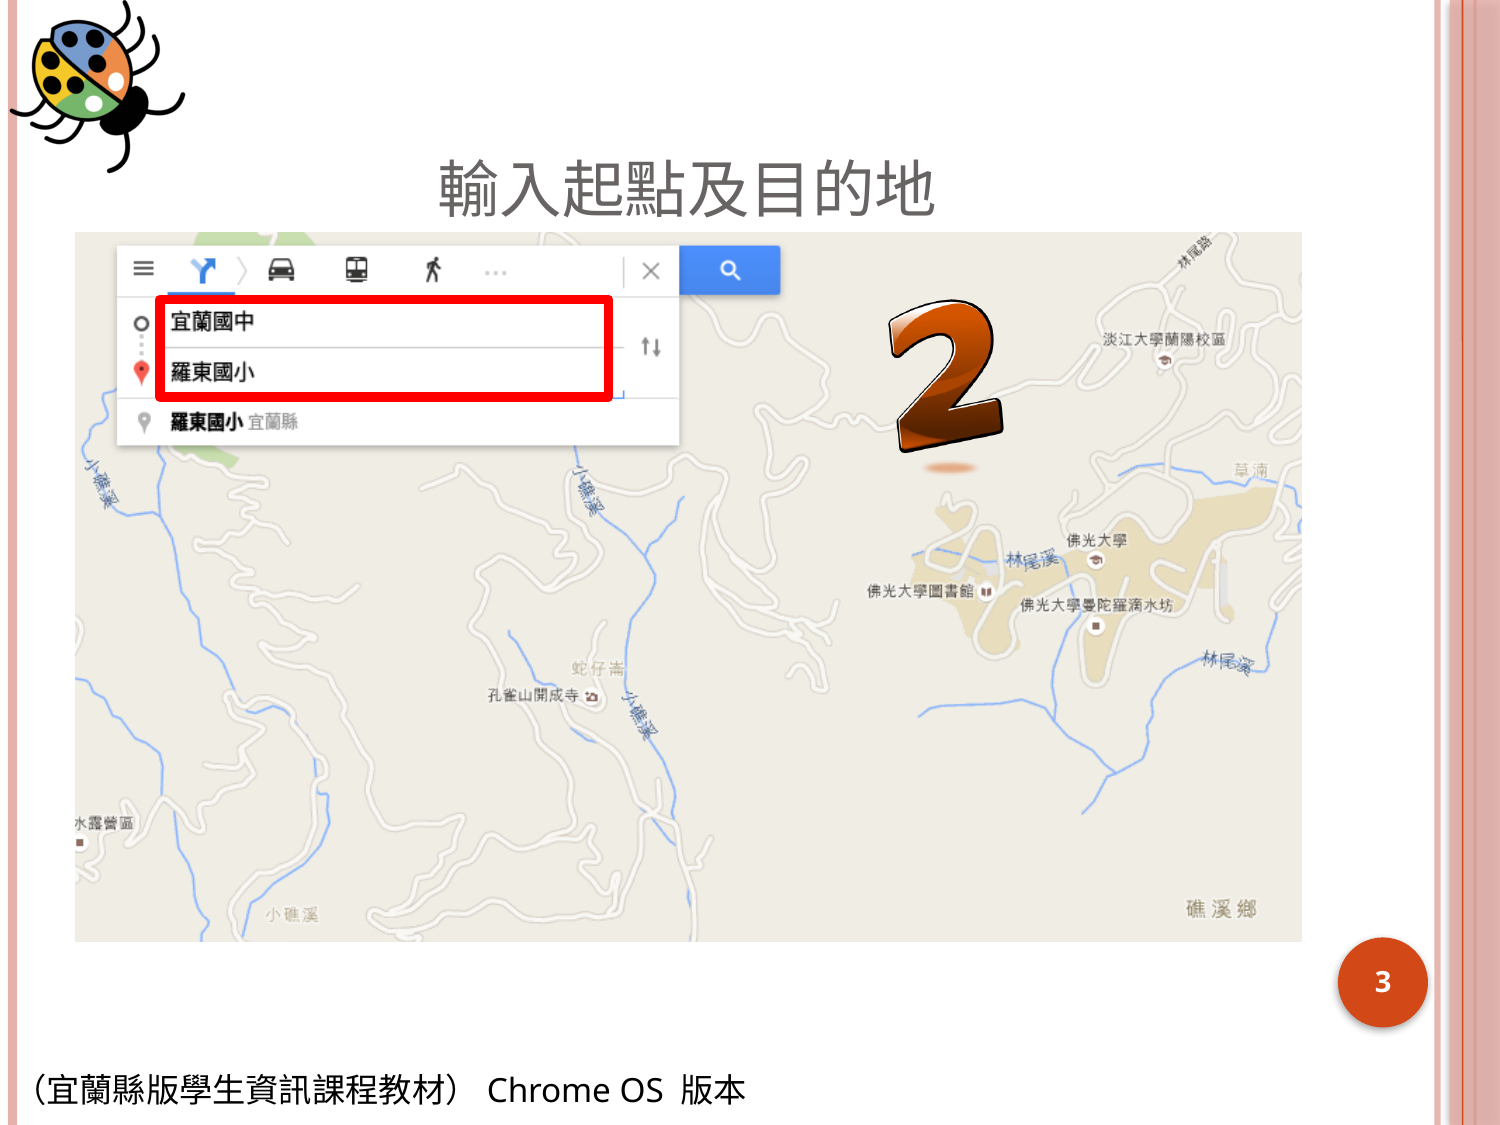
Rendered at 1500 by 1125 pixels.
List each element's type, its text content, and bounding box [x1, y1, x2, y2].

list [74, 231, 1303, 942]
picture [888, 298, 1005, 478]
slide_number 3 [1333, 940, 1434, 1027]
picture [0, 0, 169, 176]
title 輸入起點及目的地 [75, 45, 1300, 230]
